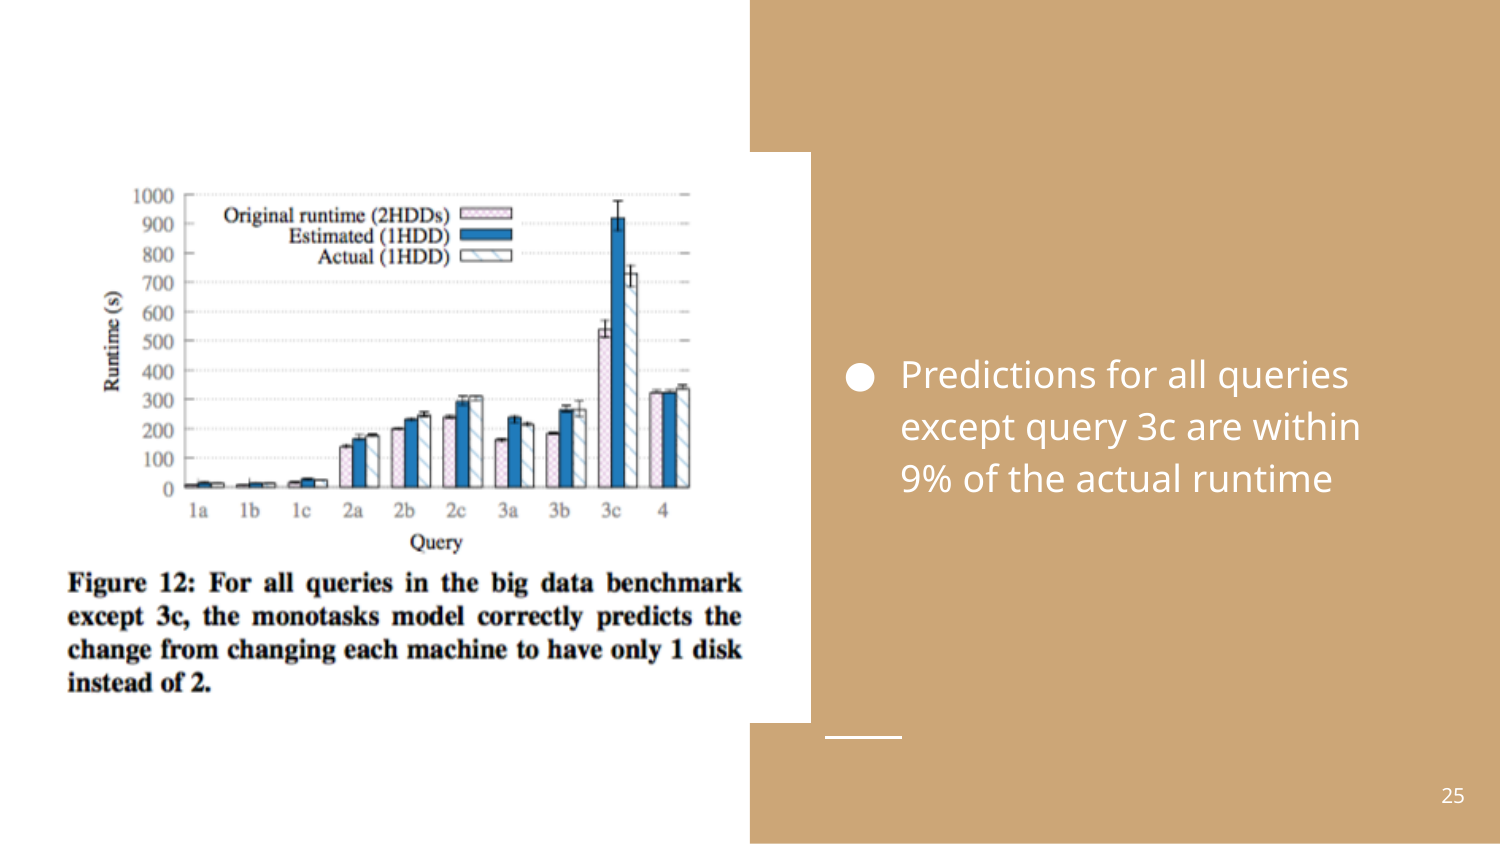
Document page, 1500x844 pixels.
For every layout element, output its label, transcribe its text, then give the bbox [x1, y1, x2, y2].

picture [17, 152, 811, 724]
slide_number ‹#› [1389, 764, 1480, 830]
list Predictions for all queries except query 3c are within 9% of the actual runtime [810, 118, 1440, 725]
